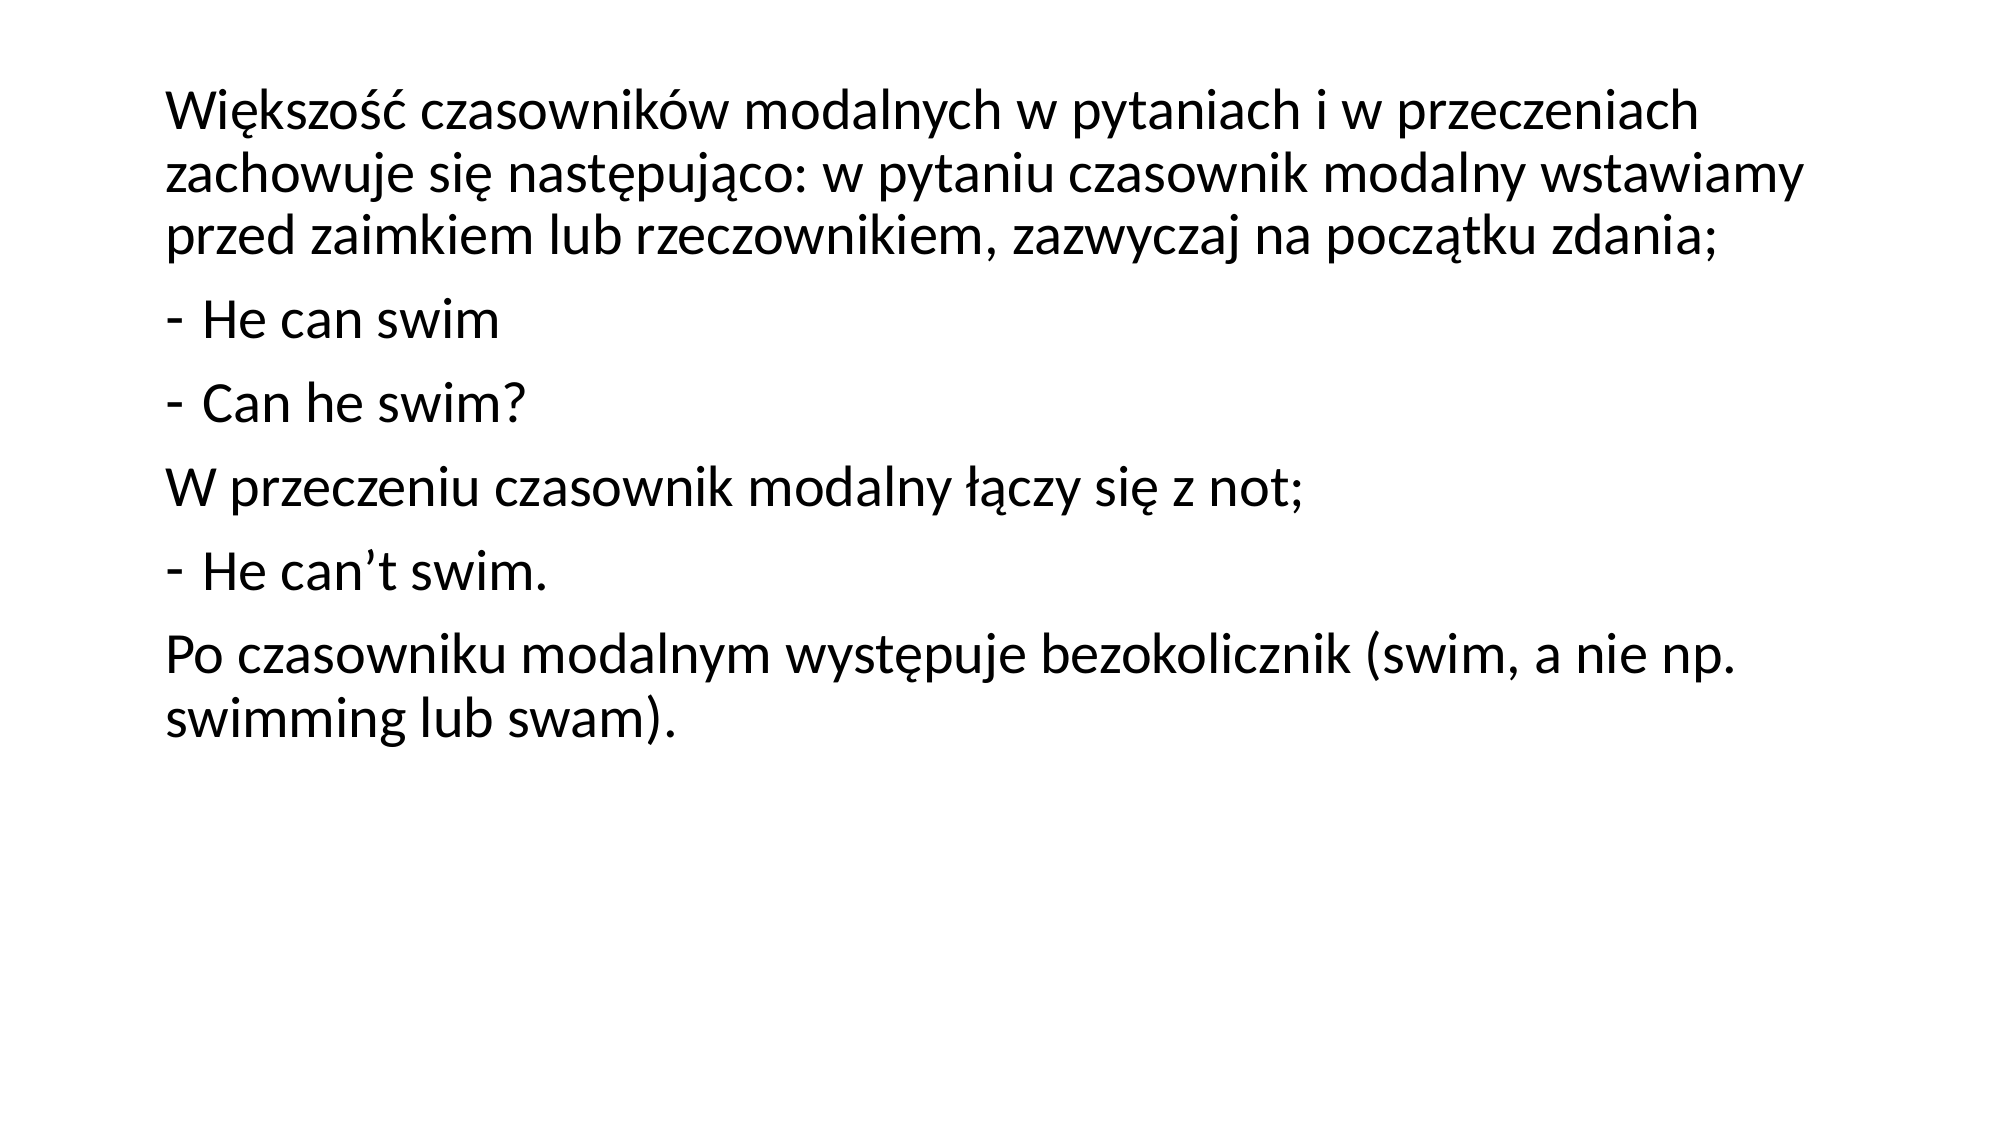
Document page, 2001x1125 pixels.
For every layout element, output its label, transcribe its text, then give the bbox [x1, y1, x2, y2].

list Większość czasowników modalnych w pytaniach i w przeczeniach zachowuje się następująco: w pytaniu czasownik modalny wstawiamy przed zaimkiem lub rzeczownikiem, zazwyczaj na początku zdania; He can swim Can he swim? W przeczeniu czasownik modalny łączy się z not; He can’t swim. Po czasowniku modalnym występuje bezokolicznik (swim, a nie np. swimming lub swam). [150, 71, 1863, 1014]
